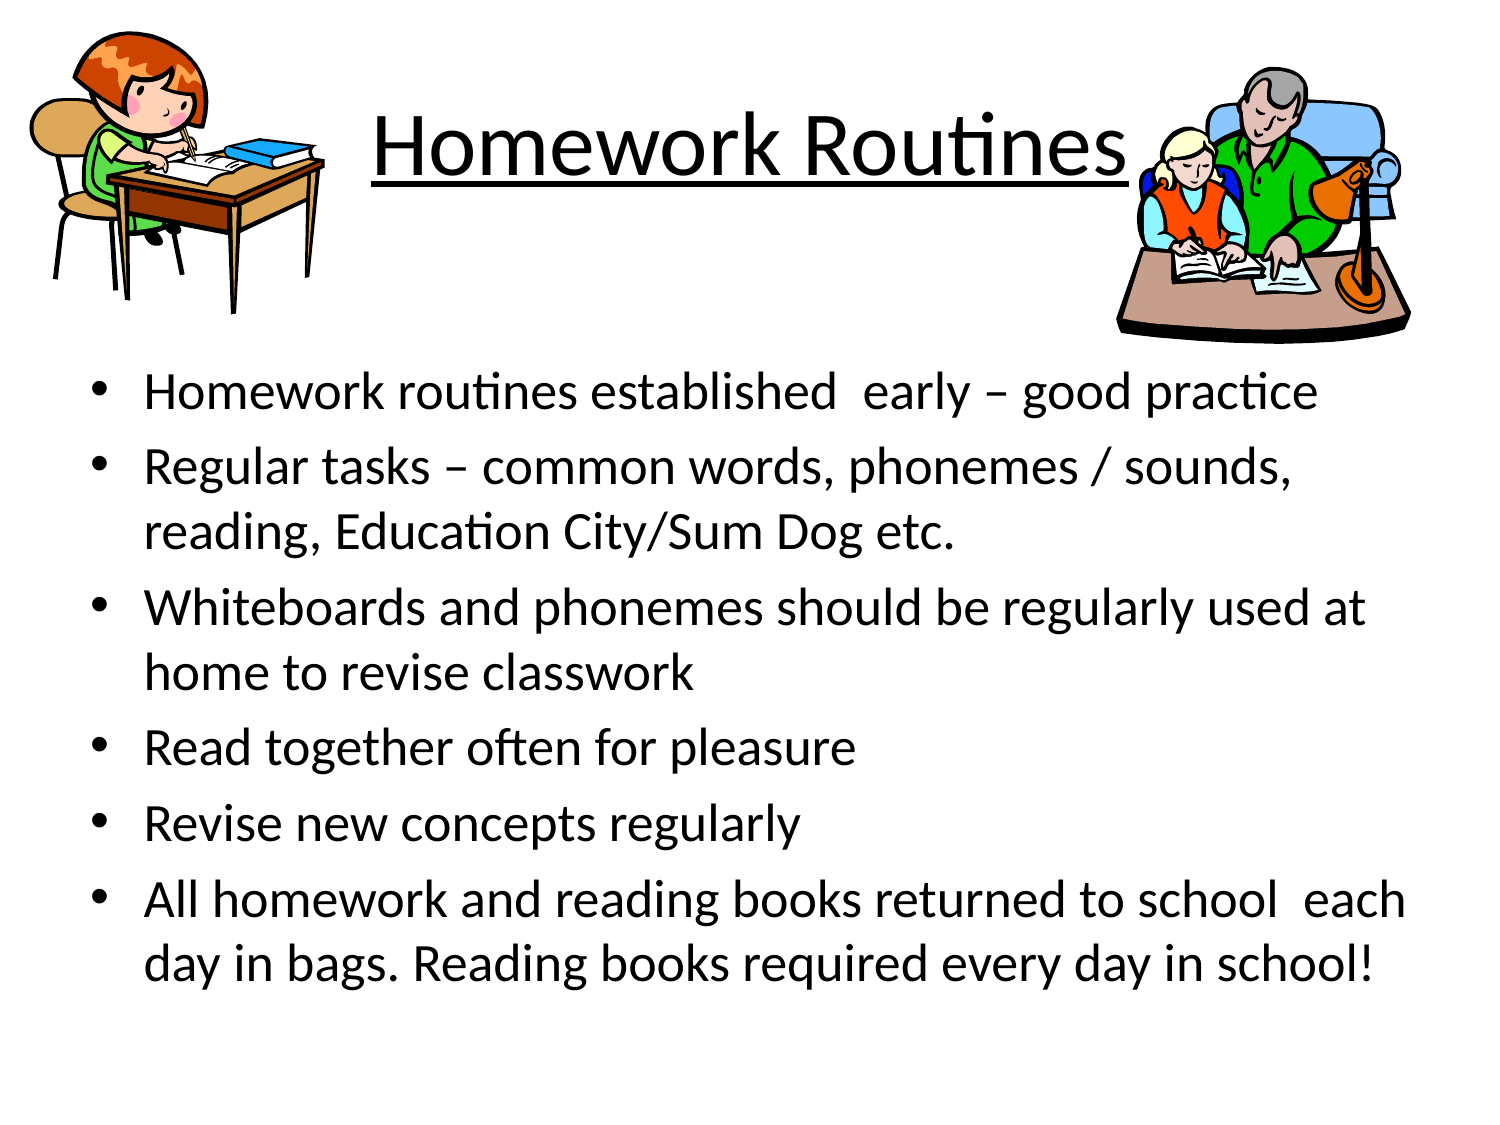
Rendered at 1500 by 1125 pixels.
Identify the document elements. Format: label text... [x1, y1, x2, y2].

list Homework routines established early – good practice Regular tasks – common words, phonemes / sounds, reading, Education City/Sum Dog etc. Whiteboards and phonemes should be regularly used at home to revise classwork Read together often for pleasure Revise new concepts regularly All homework and reading books returned to school each day in bags. Reading books required every day in school! [75, 196, 1425, 1059]
picture [1115, 66, 1412, 345]
title Homework Routines [329, 45, 1425, 196]
picture [29, 18, 326, 315]
